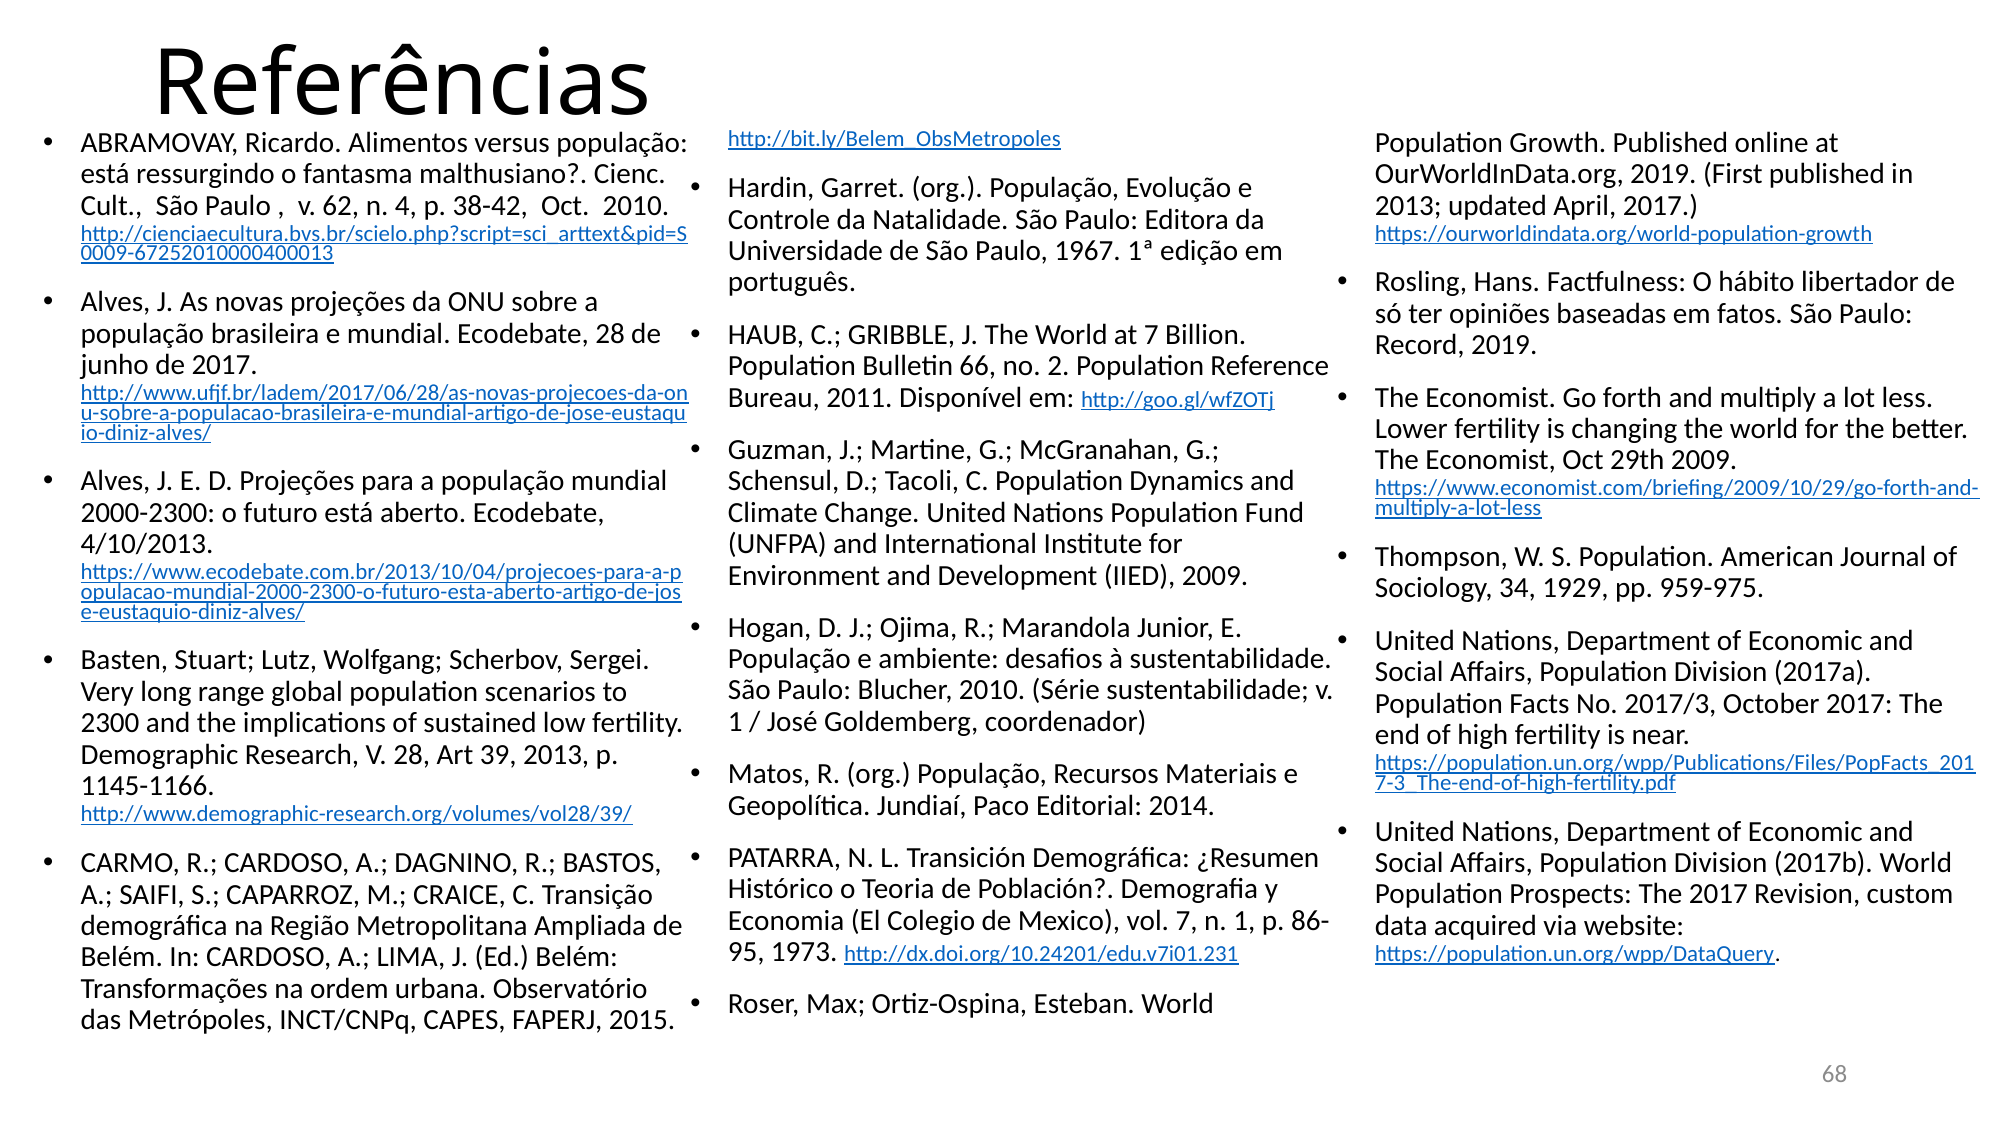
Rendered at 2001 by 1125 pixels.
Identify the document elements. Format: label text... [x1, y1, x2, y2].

slide_number 68 [1412, 1042, 1863, 1103]
list ABRAMOVAY, Ricardo. Alimentos versus população: está ressurgindo o fantasma malthusiano?. Cienc. Cult., São Paulo , v. 62, n. 4, p. 38-42, Oct. 2010. http://cienciaecultura.bvs.br/scielo.php?script=sci_arttext&pid=S0009-67252010000400013 Alves, J. As novas projeções da ONU sobre a população brasileira e mundial. Ecodebate, 28 de junho de 2017. http://www.ufjf.br/ladem/2017/06/28/as-novas-projecoes-da-onu-sobre-a-populacao-brasileira-e-mundial-artigo-de-jose-eustaquio-diniz-alves/ Alves, J. E. D. Projeções para a população mundial 2000-2300: o futuro está aberto. Ecodebate, 4/10/2013. https://www.ecodebate.com.br/2013/10/04/projecoes-para-a-populacao-mundial-2000-2300-o-futuro-esta-aberto-artigo-de-jose-eustaquio-diniz-alves/ Basten, Stuart; Lutz, Wolfgang; Scherbov, Sergei. Very long range global population scenarios to 2300 and the implications of sustained low fertility. Demographic Research, V. 28, Art 39, 2013, p. 1145-1166. http://www.demographic-research.org/volumes/vol28/39/ CARMO, R.; CARDOSO, A.; DAGNINO, R.; BASTOS, A.; SAIFI, S.; CAPARROZ, M.; CRAICE, C. Transição demográfica na Região Metropolitana Ampliada de Belém. In: CARDOSO, A.; LIMA, J. (Ed.) Belém: Transformações na ordem urbana. Observatório das Metrópoles, INCT/CNPq, CAPES, FAPERJ, 2015. http://bit.ly/Belem_ObsMetropoles Hardin, Garret. (org.). População, Evolução e Controle da Natalidade. São Paulo: Editora da Universidade de São Paulo, 1967. 1ª edição em português. HAUB, C.; GRIBBLE, J. The World at 7 Billion. Population Bulletin 66, no. 2. Population Reference Bureau, 2011. Disponível em: http://goo.gl/wfZOTj Guzman, J.; Martine, G.; McGranahan, G.; Schensul, D.; Tacoli, C. Population Dynamics and Climate Change. United Nations Population Fund (UNFPA) and International Institute for Environment and Development (IIED), 2009. Hogan, D. J.; Ojima, R.; Marandola Junior, E. População e ambiente: desafios à sustentabilidade. São Paulo: Blucher, 2010. (Série sustentabilidade; v. 1 / José Goldemberg, coordenador) Matos, R. (org.) População, Recursos Materiais e Geopolítica. Jundiaí, Paco Editorial: 2014. PATARRA, N. L. Transición Demográfica: ¿Resumen Histórico o Teoria de Población?. Demografia y Economia (El Colegio de Mexico), vol. 7, n. 1, p. 86-95, 1973. http://dx.doi.org/10.24201/edu.v7i01.231 Roser, Max; Ortiz-Ospina, Esteban. World Population Growth. Published online at OurWorldInData.org, 2019. (First published in 2013; updated April, 2017.) https://ourworldindata.org/world-population-growth Rosling, Hans. Factfulness: O hábito libertador de só ter opiniões baseadas em fatos. São Paulo: Record, 2019. The Economist. Go forth and multiply a lot less. Lower fertility is changing the world for the better. The Economist, Oct 29th 2009. https://www.economist.com/briefing/2009/10/29/go-forth-and-multiply-a-lot-less Thompson, W. S. Population. American Journal of Sociology, 34, 1929, pp. 959-975. United Nations, Department of Economic and Social Affairs, Population Division (2017a). Population Facts No. 2017/3, October 2017: The end of high fertility is near. https://population.un.org/wpp/Publications/Files/PopFacts_2017-3_The-end-of-high-fertility.pdf United Nations, Department of Economic and Social Affairs, Population Division (2017b). World Population Prospects: The 2017 Revision, custom data acquired via website: https://population.un.org/wpp/DataQuery. [28, 119, 2000, 1081]
title Referências [137, 0, 1863, 119]
